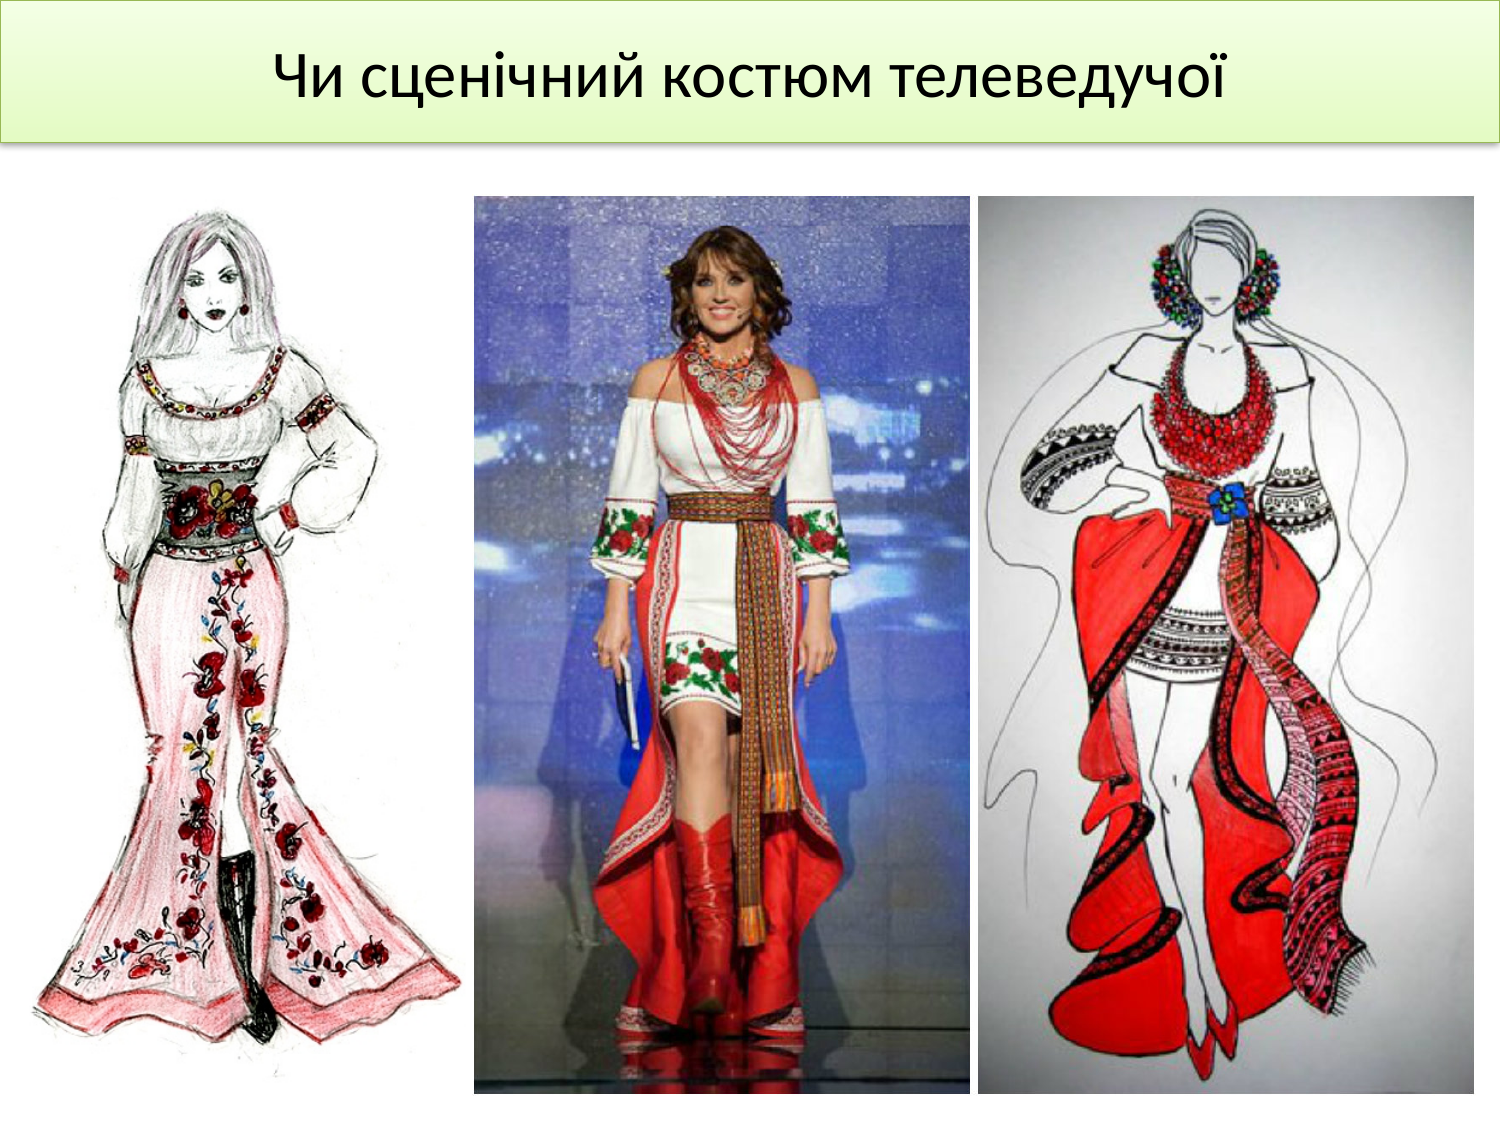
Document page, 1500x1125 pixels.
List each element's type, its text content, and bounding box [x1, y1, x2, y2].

title Чи сценічний костюм телеведучої [0, 0, 1500, 143]
picture [29, 187, 1483, 1103]
